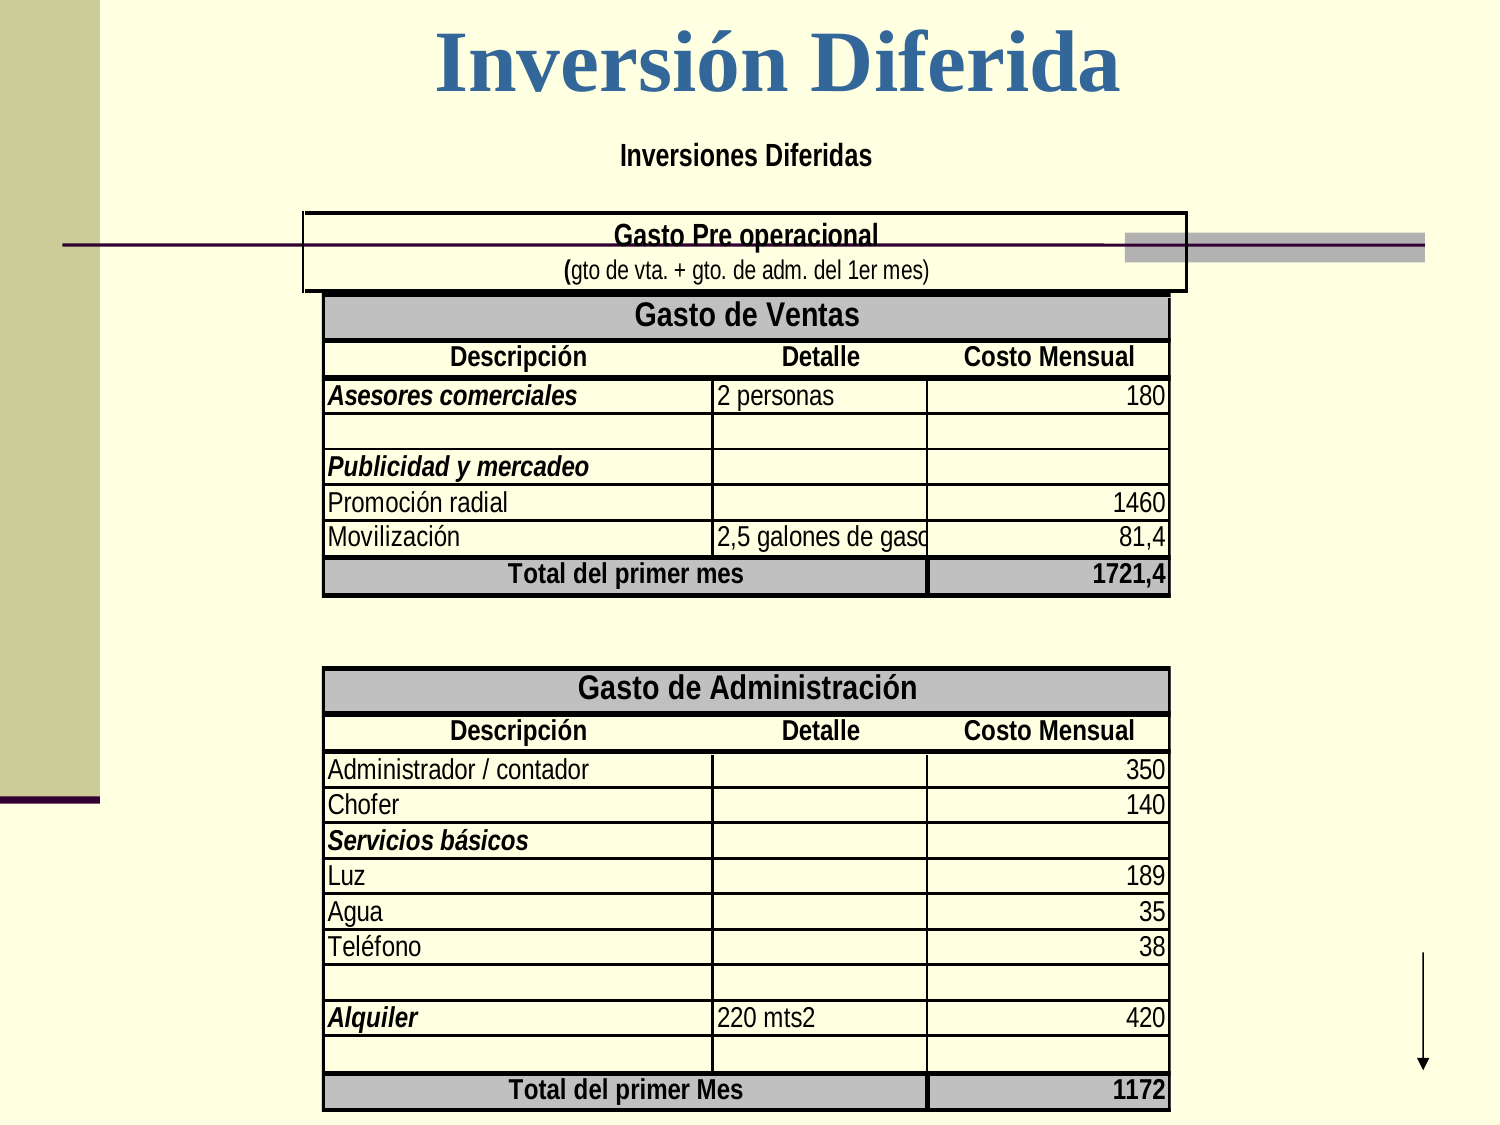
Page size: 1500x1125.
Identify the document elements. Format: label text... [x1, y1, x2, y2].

text_box [1417, 952, 1430, 1071]
title Inversión Diferida [419, 0, 1294, 117]
picture [300, 136, 1190, 1125]
